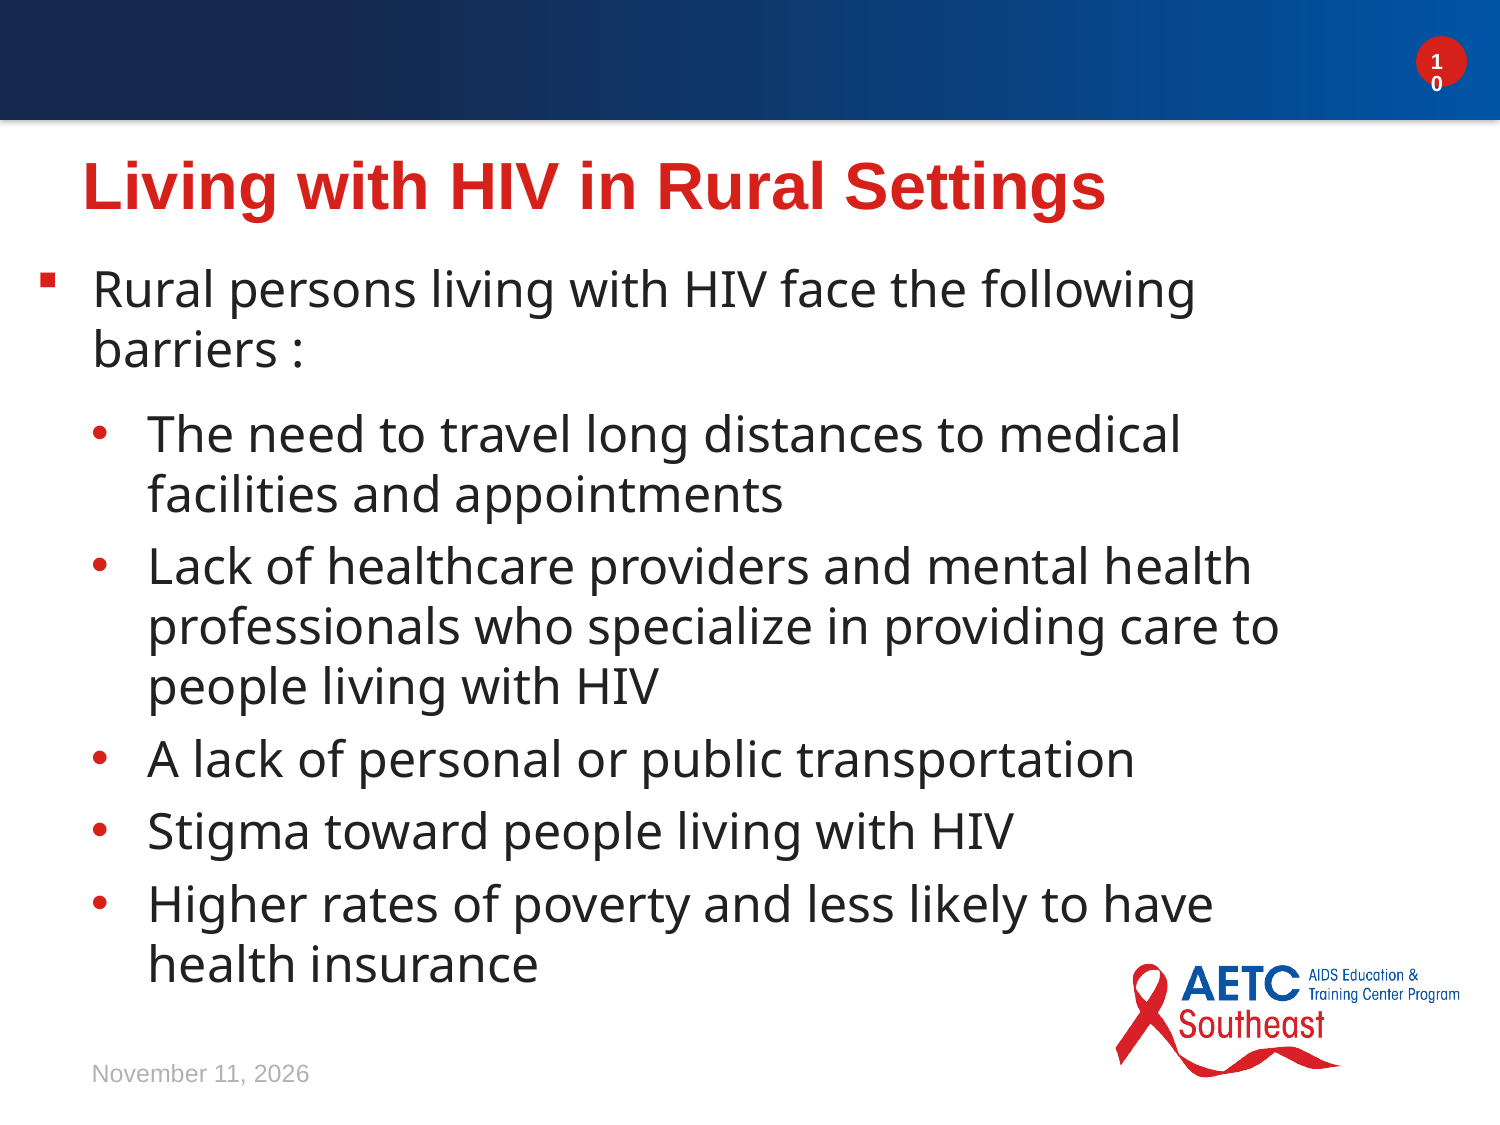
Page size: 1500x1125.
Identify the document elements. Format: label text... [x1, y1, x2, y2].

text_box [0, 355, 1500, 846]
picture [1107, 941, 1467, 1089]
title Living with HIV in Rural Settings [67, 135, 1362, 242]
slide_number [76, 1042, 415, 1103]
list Rural persons living with HIV face the following barriers : The need to travel long distances to medical facilities and appointments Lack of healthcare providers and mental health professionals who specialize in providing care to people living with HIV A lack of personal or public transportation Stigma toward people living with HIV Higher rates of poverty and less likely to have health insurance [0, 249, 1389, 355]
